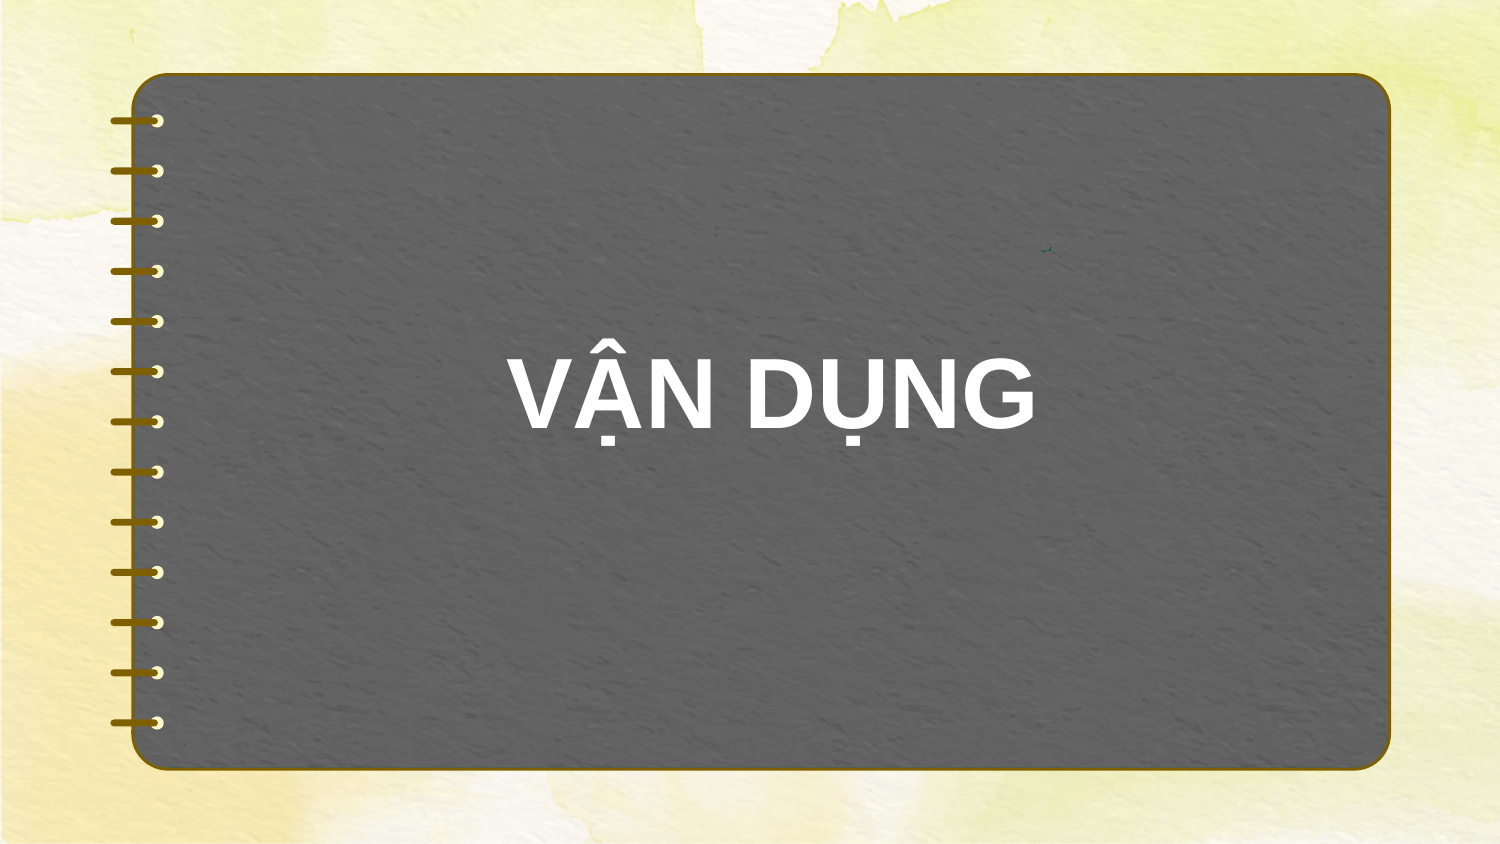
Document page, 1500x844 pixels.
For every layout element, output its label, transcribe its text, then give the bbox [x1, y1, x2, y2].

text_box VẬN DỤNG [379, 320, 1167, 456]
picture [0, 0, 1500, 844]
